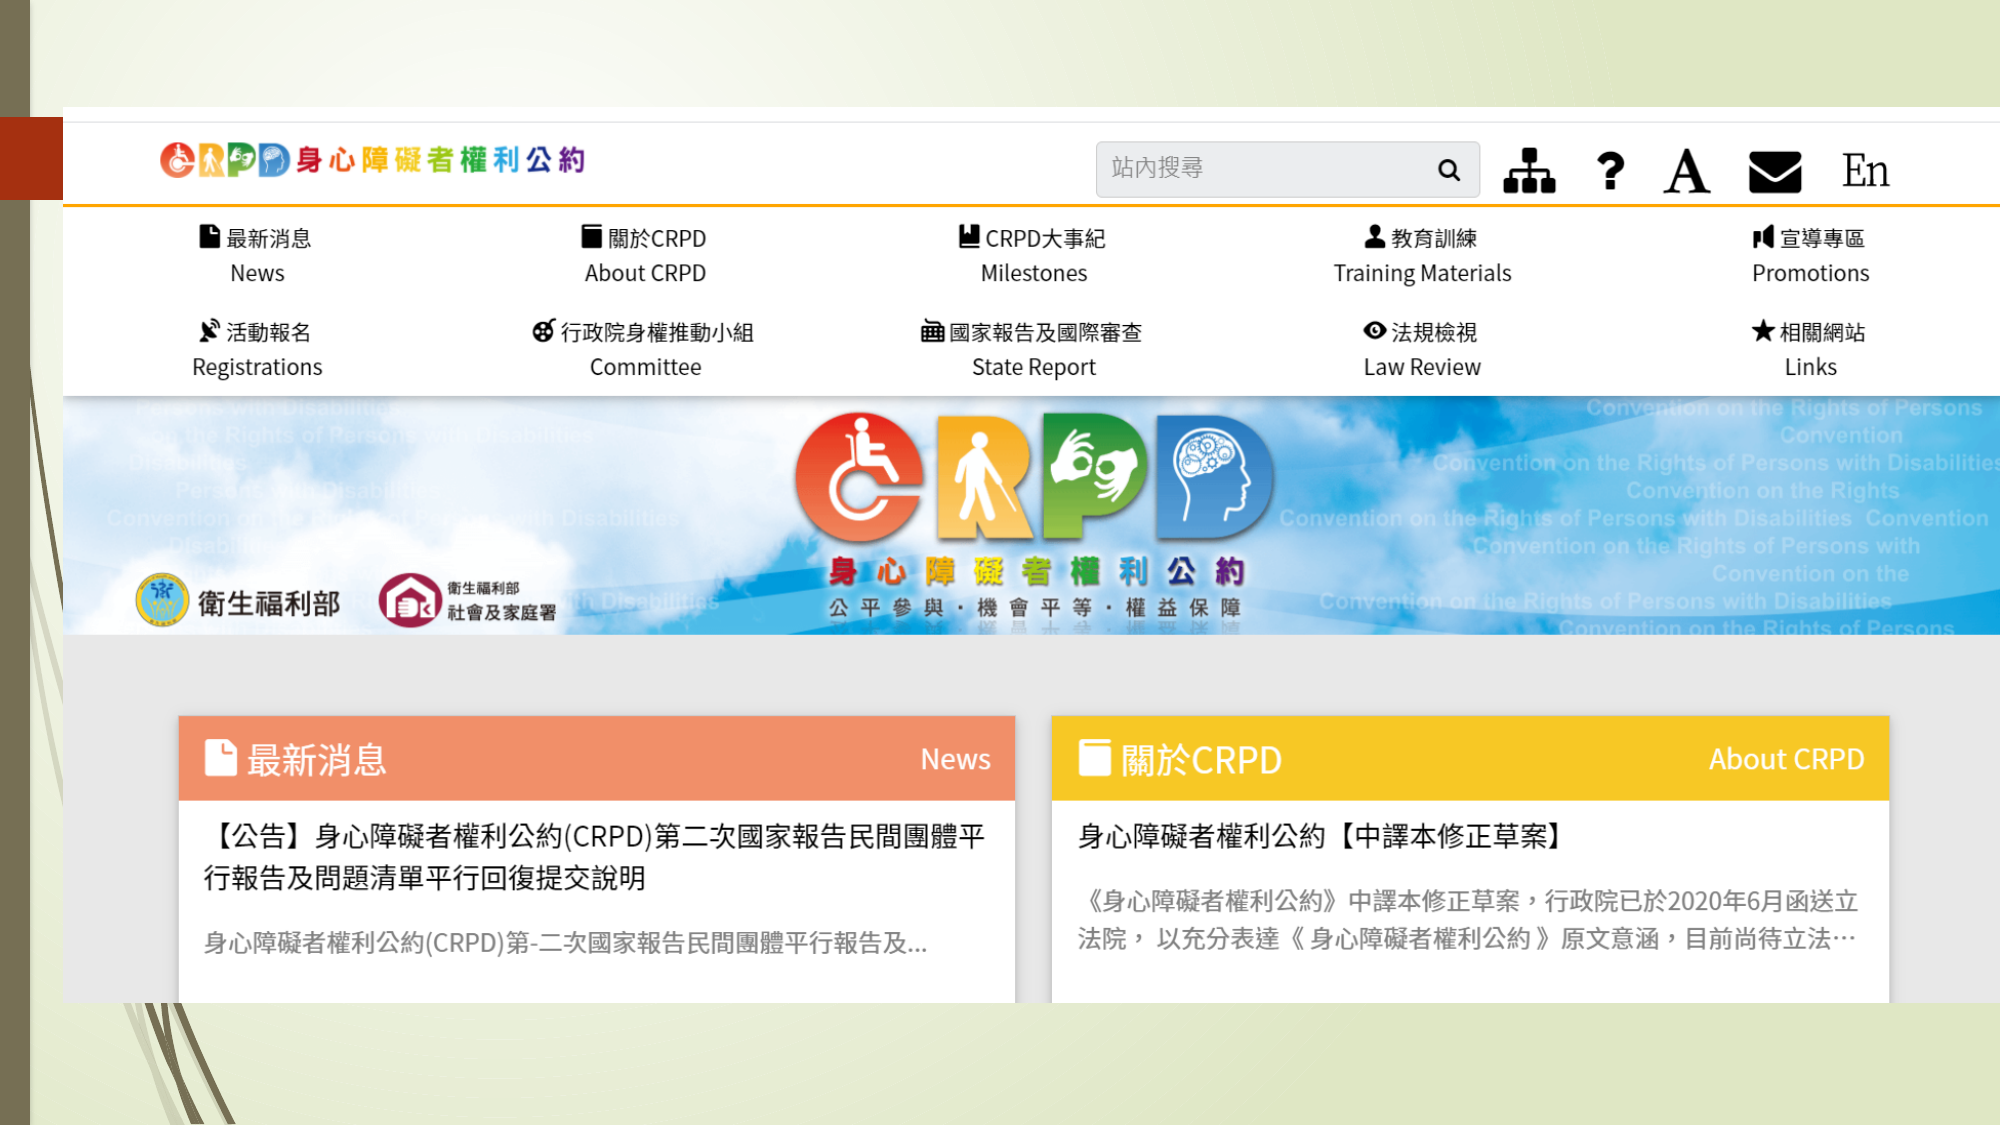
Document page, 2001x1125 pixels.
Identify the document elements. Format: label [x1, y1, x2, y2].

picture [62, 107, 2000, 1004]
